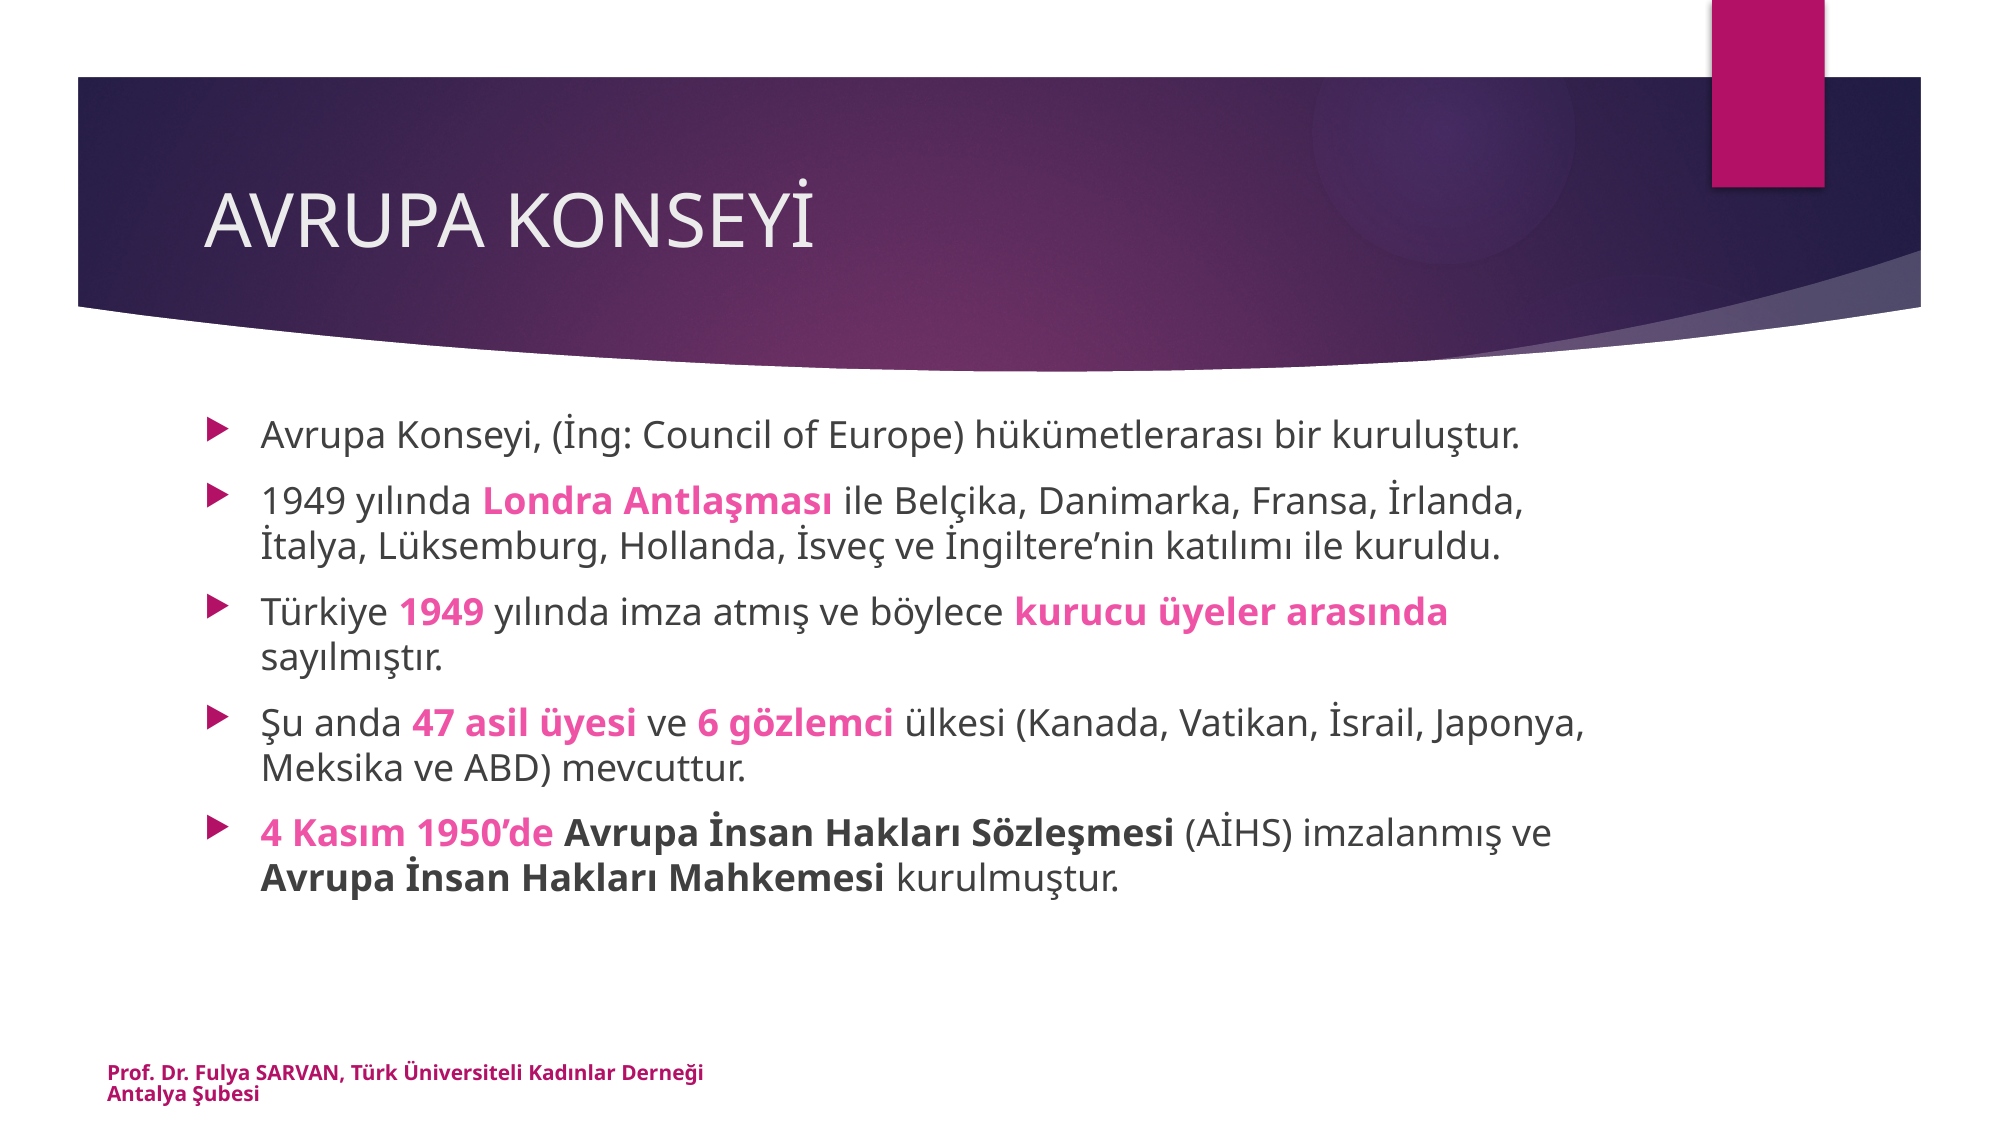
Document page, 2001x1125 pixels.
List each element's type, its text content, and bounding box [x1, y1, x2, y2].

footer Prof. Dr. Fulya SARVAN, Türk Üniversiteli Kadınlar Derneği Antalya Şubesi [92, 1048, 726, 1099]
list Avrupa Konseyi, (İng: Council of Europe) hükümetlerarası bir kuruluştur. 1949 yılında Londra Antlaşması ile Belçika, Danimarka, Fransa, İrlanda, İtalya, Lüksemburg, Hollanda, İsveç ve İngiltere’nin katılımı ile kuruldu. Türkiye 1949 yılında imza atmış ve böylece kurucu üyeler arasında sayılmıştır. Şu anda 47 asil üyesi ve 6 gözlemci ülkesi (Kanada, Vatikan, İsrail, Japonya, Meksika ve ABD) mevcuttur. 4 Kasım 1950’de Avrupa İnsan Hakları Sözleşmesi (AİHS) imzalanmış ve Avrupa İnsan Hakları Mahkemesi kurulmuştur. [189, 403, 1638, 1042]
title AVRUPA KONSEYİ [189, 159, 1627, 276]
